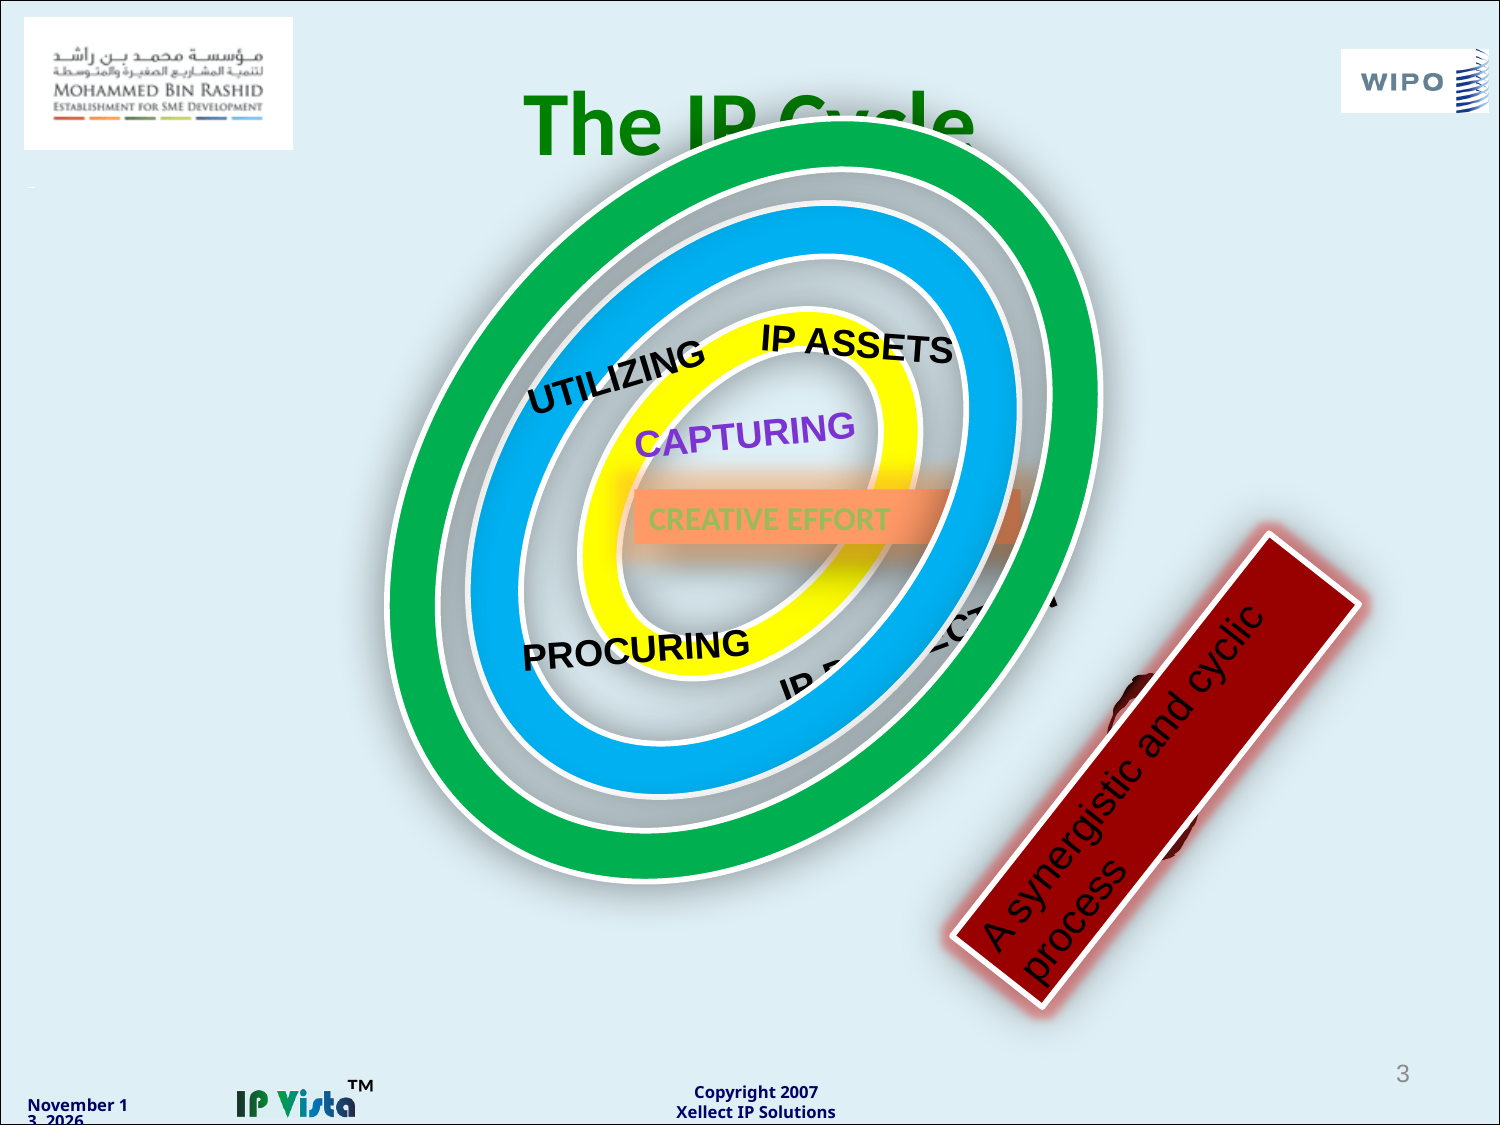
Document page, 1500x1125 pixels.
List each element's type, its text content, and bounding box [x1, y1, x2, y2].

picture [1425, 49, 1489, 113]
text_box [324, 187, 1163, 813]
picture [1099, 670, 1213, 863]
text_box A synergistic and cyclic process [952, 821, 1150, 1008]
picture [237, 1089, 355, 1118]
picture [24, 17, 293, 150]
slide_number 3 [1074, 1042, 1425, 1103]
title The IP Cycle [75, 24, 1425, 213]
text_box A synergistic and cyclic process [1166, 533, 1360, 787]
